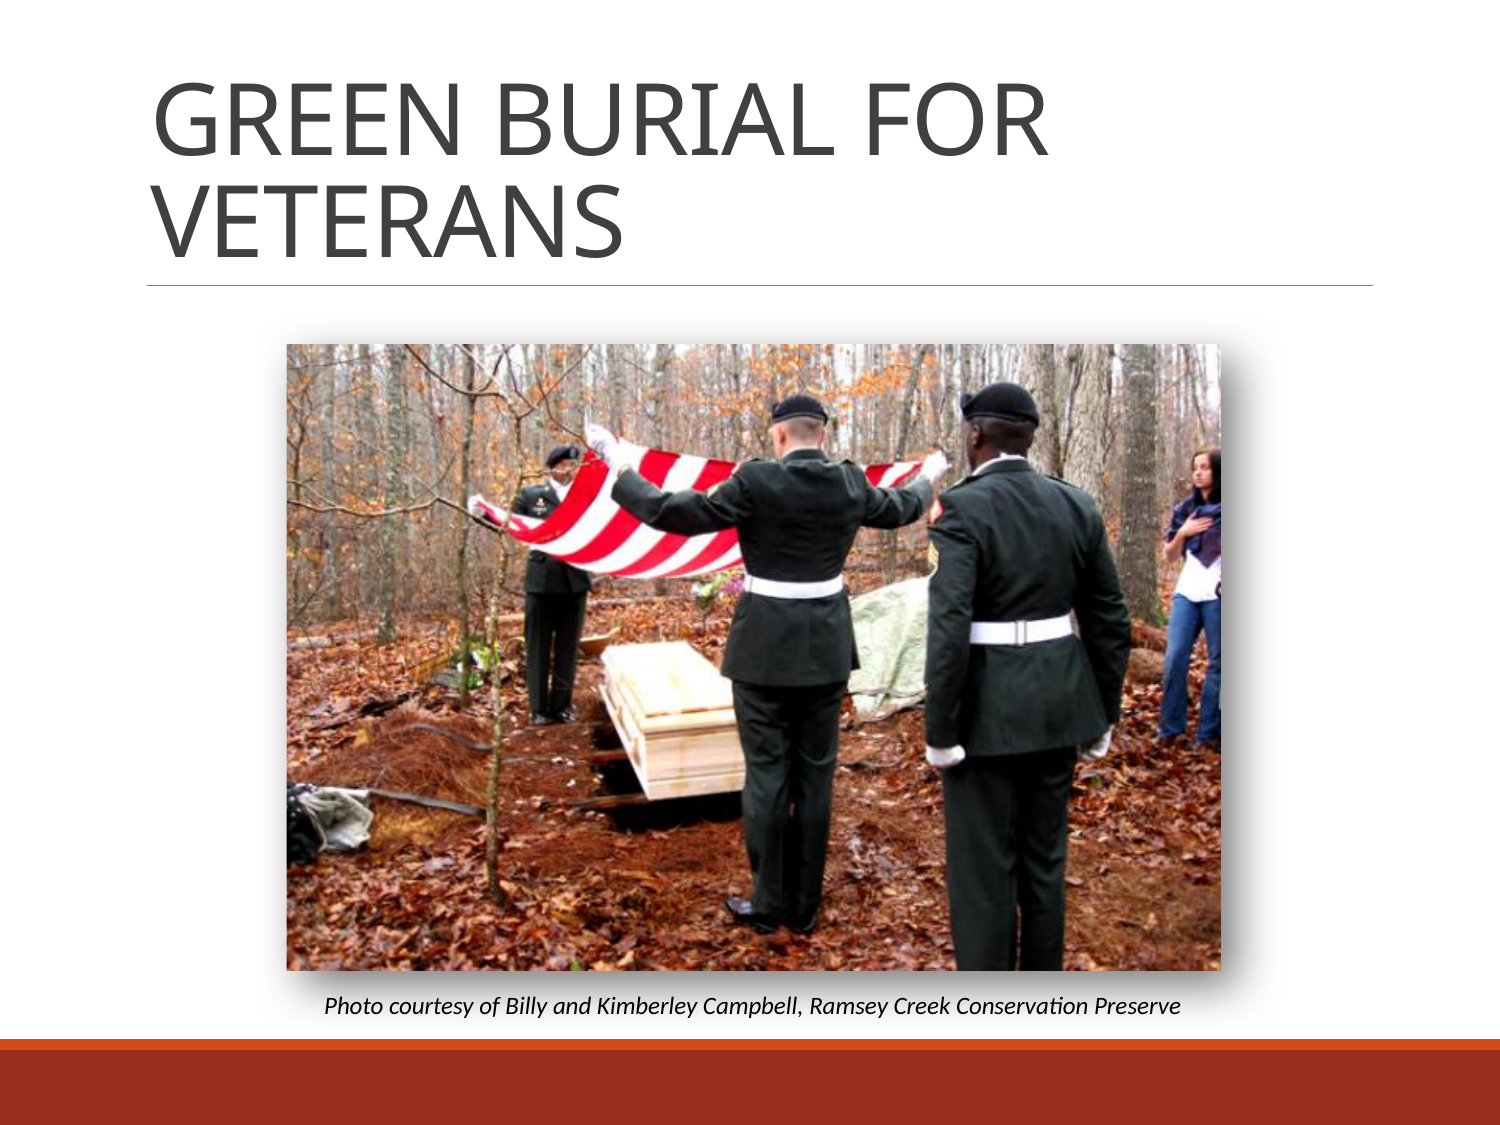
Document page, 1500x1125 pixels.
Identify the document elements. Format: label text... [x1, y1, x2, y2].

text_box Photo courtesy of Billy and Kimberley Campbell, Ramsey Creek Conservation Preserve [309, 981, 1198, 1027]
title GREEN BURIAL FOR VETERANS [135, 47, 1373, 285]
picture [285, 343, 1222, 972]
